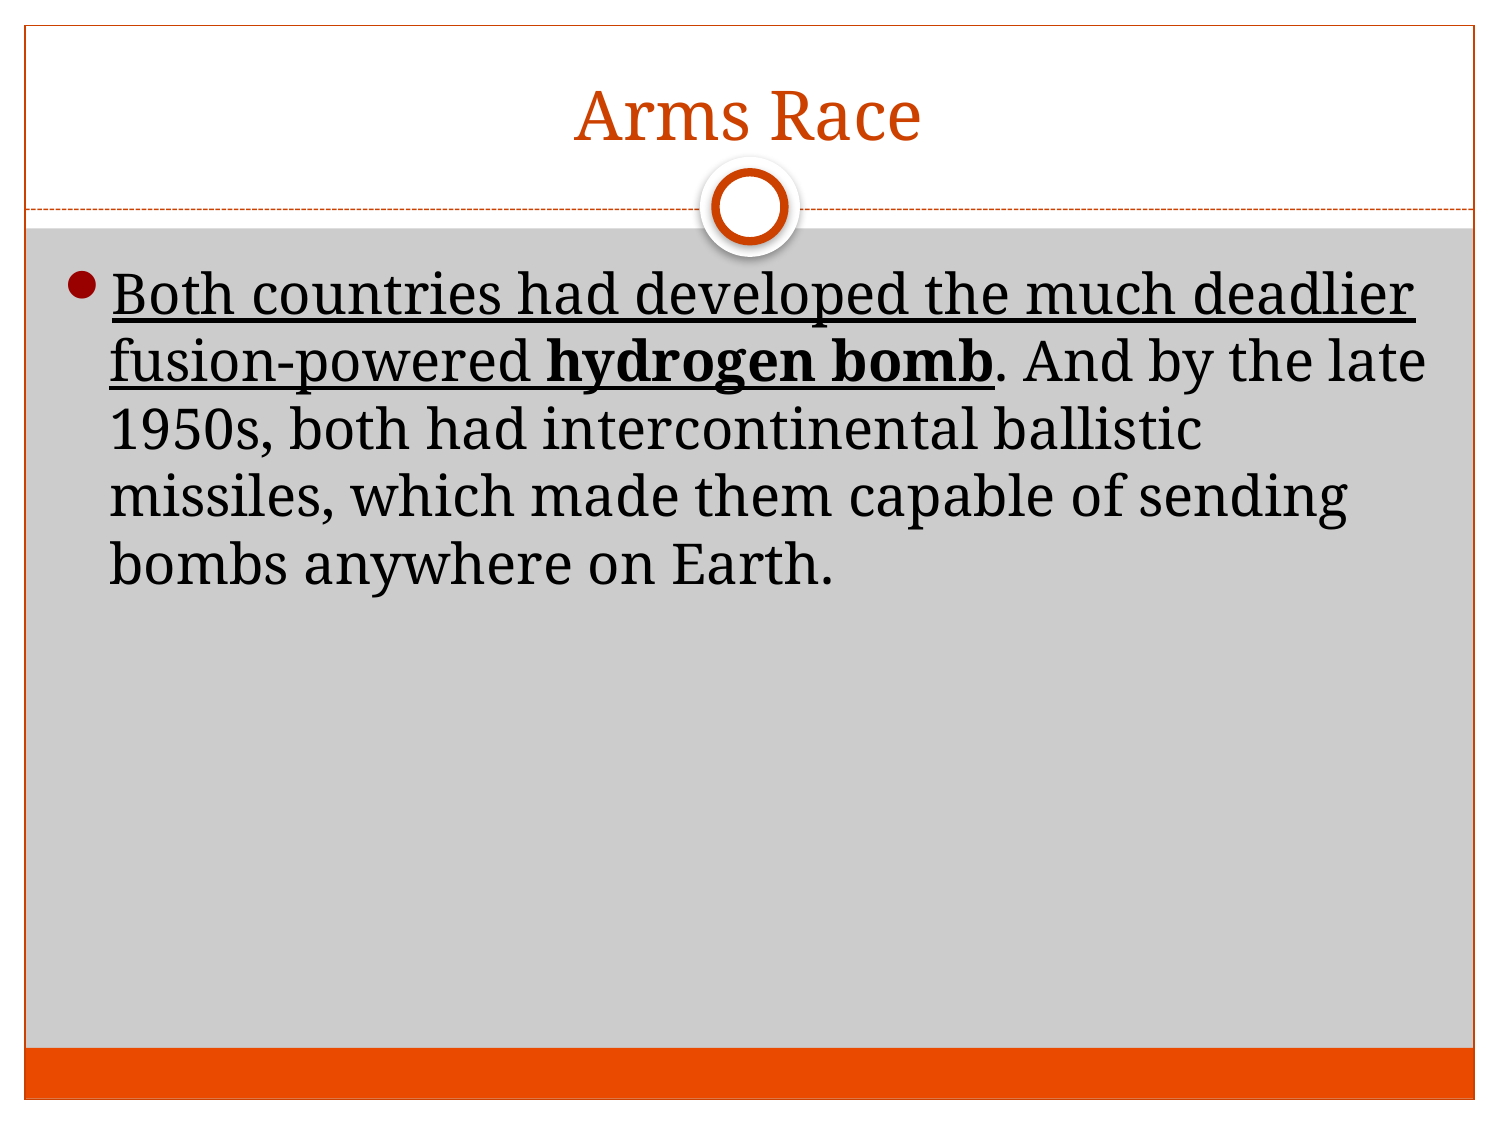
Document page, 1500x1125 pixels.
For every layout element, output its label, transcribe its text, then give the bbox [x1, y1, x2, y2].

list Both countries had developed the much deadlier fusion-powered hydrogen bomb. And by the late 1950s, both had intercontinental ballistic missiles, which made them capable of sending bombs anywhere on Earth. [49, 250, 1445, 1001]
title Arms Race [49, 37, 1450, 162]
